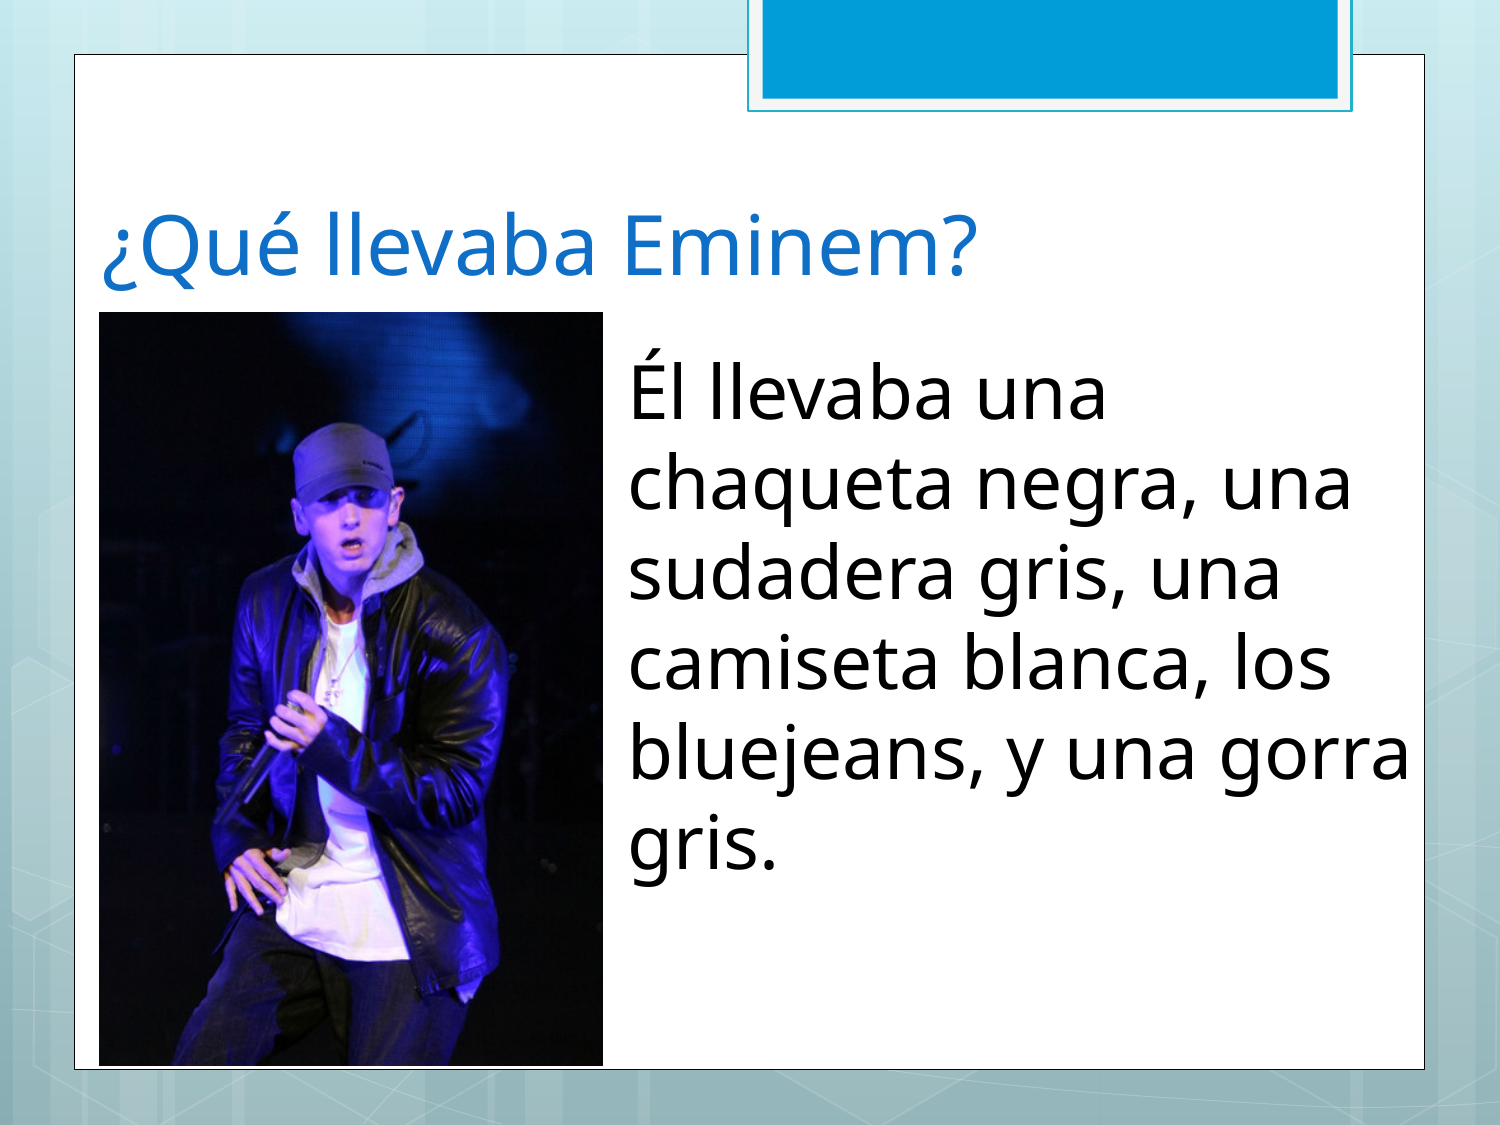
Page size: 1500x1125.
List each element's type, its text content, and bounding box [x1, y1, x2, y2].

title ¿Qué llevaba Eminem? [87, 112, 1417, 300]
text_box Él llevaba una chaqueta negra, una sudadera gris, una camiseta blanca, los bluejeans, y una gorra gris. [612, 337, 1438, 893]
picture [99, 312, 603, 1066]
